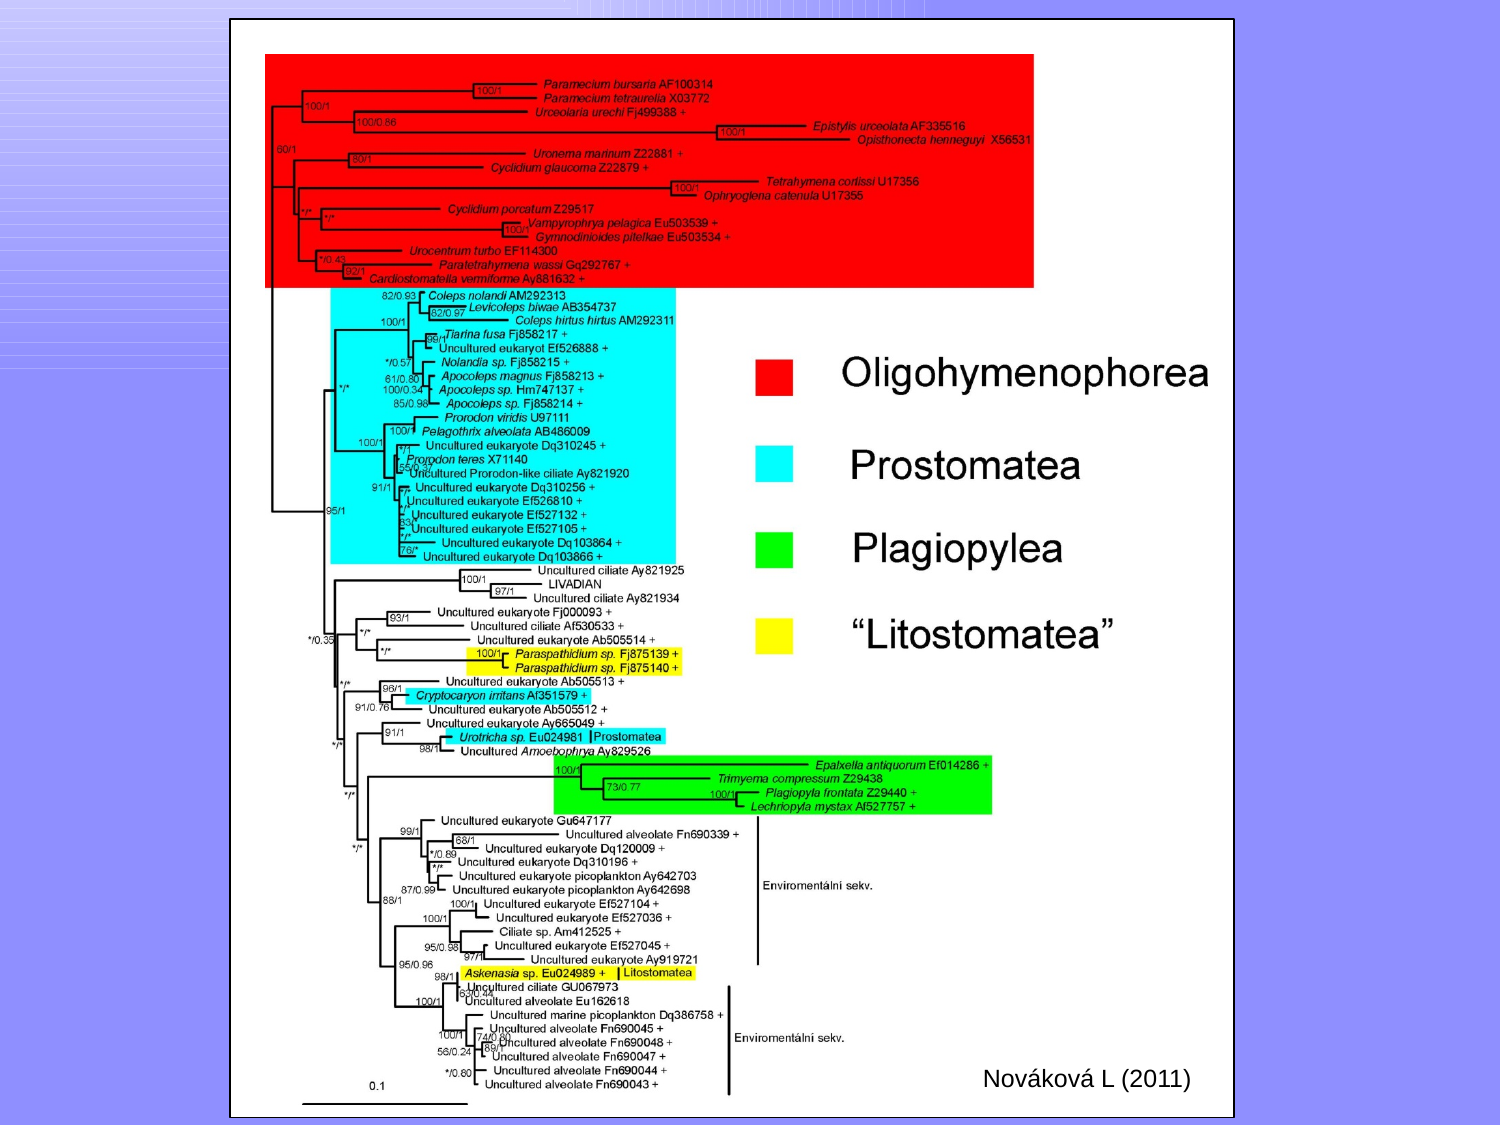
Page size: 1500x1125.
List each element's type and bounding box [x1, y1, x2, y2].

text_box [228, 17, 1236, 1120]
picture [265, 54, 1208, 1105]
